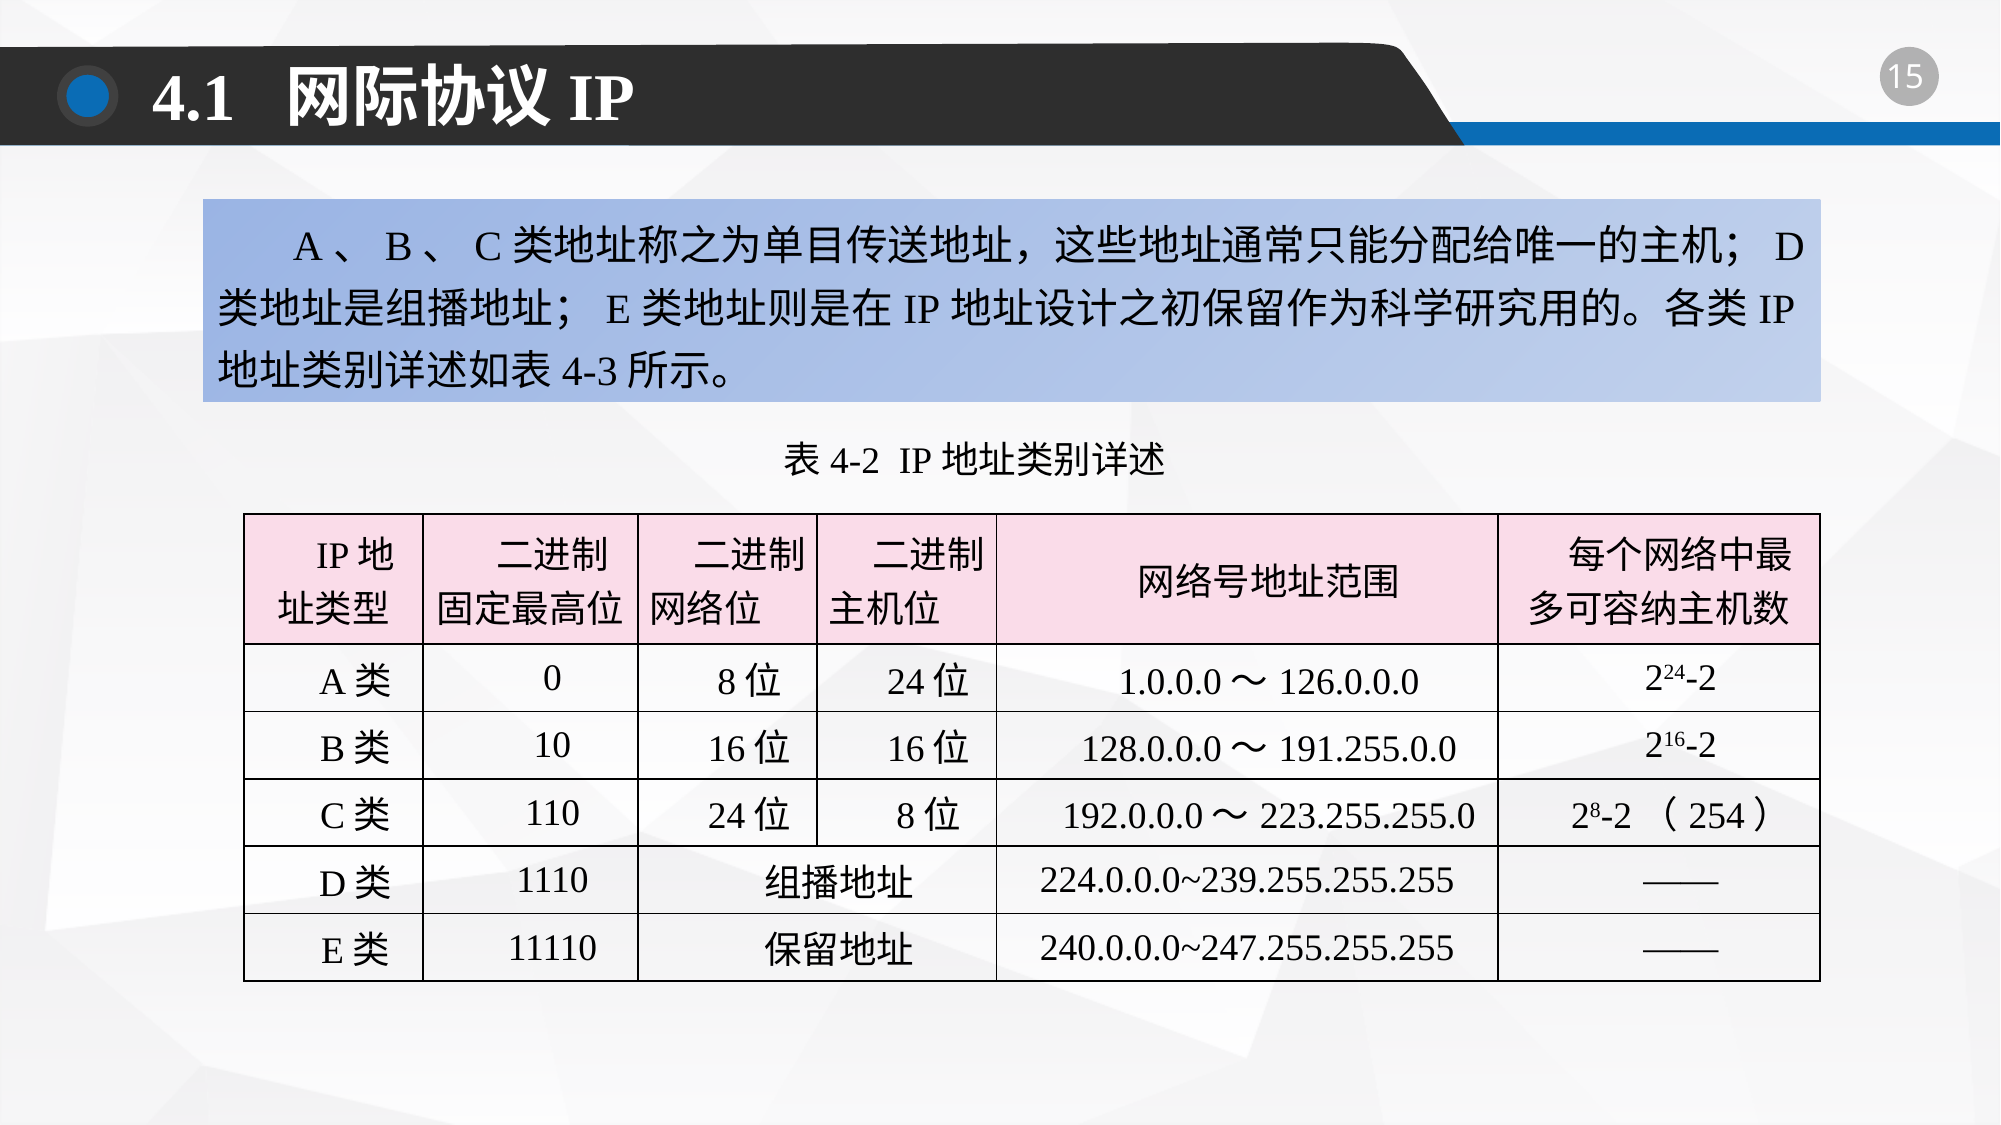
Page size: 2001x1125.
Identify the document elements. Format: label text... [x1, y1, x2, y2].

table_cell C类 [245, 780, 422, 845]
table_header 二进制网络位 [639, 515, 816, 643]
table_cell 组播地址 [639, 847, 996, 913]
table_cell 24位 [818, 645, 996, 711]
table_header 二进制主机位 [818, 515, 996, 643]
table_cell 110 [424, 780, 637, 845]
text_box 4.1 网际协议IP [137, 42, 1094, 156]
table_cell 1110 [424, 847, 637, 913]
picture [0, 0, 2001, 1125]
table_header 网络号地址范围 [997, 515, 1497, 643]
table_cell 11110 [424, 914, 637, 980]
table_cell 224.0.0.0~239.255.255.255 [997, 847, 1497, 913]
table_cell 保留地址 [639, 914, 996, 980]
table_cell 216-2 [1499, 712, 1819, 778]
table_header IP地址类型 [245, 515, 422, 643]
text_box 表4-2 IP地址类别详述 [768, 428, 1181, 489]
table_cell 24位 [639, 780, 816, 845]
table_cell 1.0.0.0～126.0.0.0 [997, 645, 1497, 711]
text_box A、B、C类地址称之为单目传送地址，这些地址通常只能分配给唯一的主机；D类地址是组播地址；E类地址则是在IP地址设计之初保留作为科学研究用的。各类IP地址类别详述如表4-3所示。 [203, 199, 1821, 402]
table_cell B类 [245, 712, 422, 778]
table_cell 8位 [639, 645, 816, 711]
table_cell 16位 [639, 712, 816, 778]
table_cell 8位 [818, 780, 996, 845]
table_cell —— [1499, 847, 1819, 913]
table_cell 28-2（254） [1499, 780, 1819, 845]
table_cell D类 [245, 847, 422, 913]
table_header 二进制固定最高位 [424, 515, 637, 643]
table_cell E类 [245, 914, 422, 980]
table_cell 128.0.0.0～191.255.0.0 [997, 712, 1497, 778]
table_cell 224-2 [1499, 645, 1819, 711]
table_cell 16位 [818, 712, 996, 778]
table_cell 240.0.0.0~247.255.255.255 [997, 914, 1497, 980]
table_cell 10 [424, 712, 637, 778]
table_cell A类 [245, 645, 422, 711]
table_cell 0 [424, 645, 637, 711]
table_cell 192.0.0.0～223.255.255.0 [997, 780, 1497, 845]
table_header 每个网络中最多可容纳主机数 [1499, 515, 1819, 643]
table_cell —— [1499, 914, 1819, 980]
